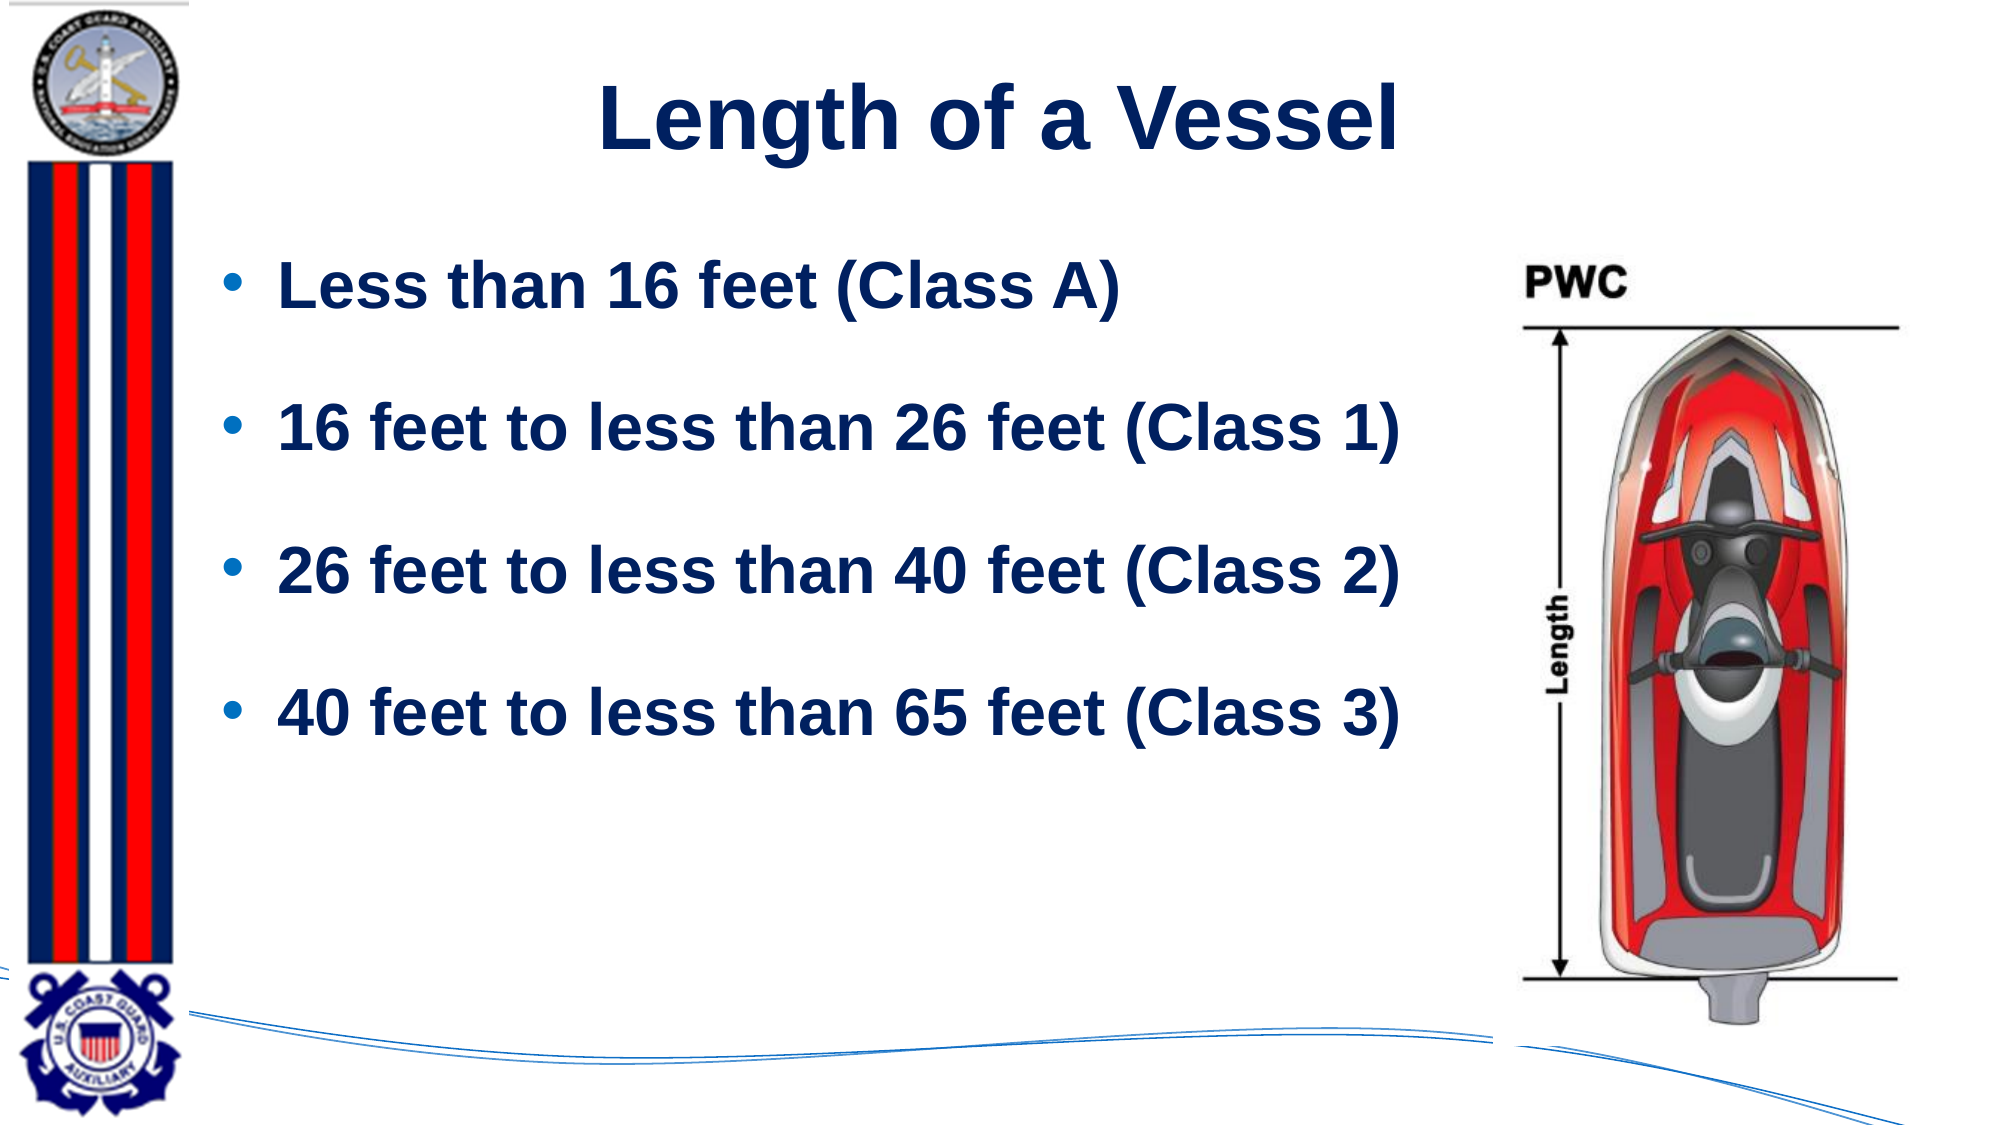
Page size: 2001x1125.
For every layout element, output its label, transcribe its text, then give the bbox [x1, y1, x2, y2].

picture [8, 0, 190, 1125]
list Less than 16 feet (Class A) 16 feet to less than 26 feet (Class 1) 26 feet to less than 40 feet (Class 2) 40 feet to less than 65 feet (Class 3) [206, 233, 1838, 1037]
picture [1492, 242, 1929, 1046]
title Length of a Vessel [249, 0, 1750, 225]
